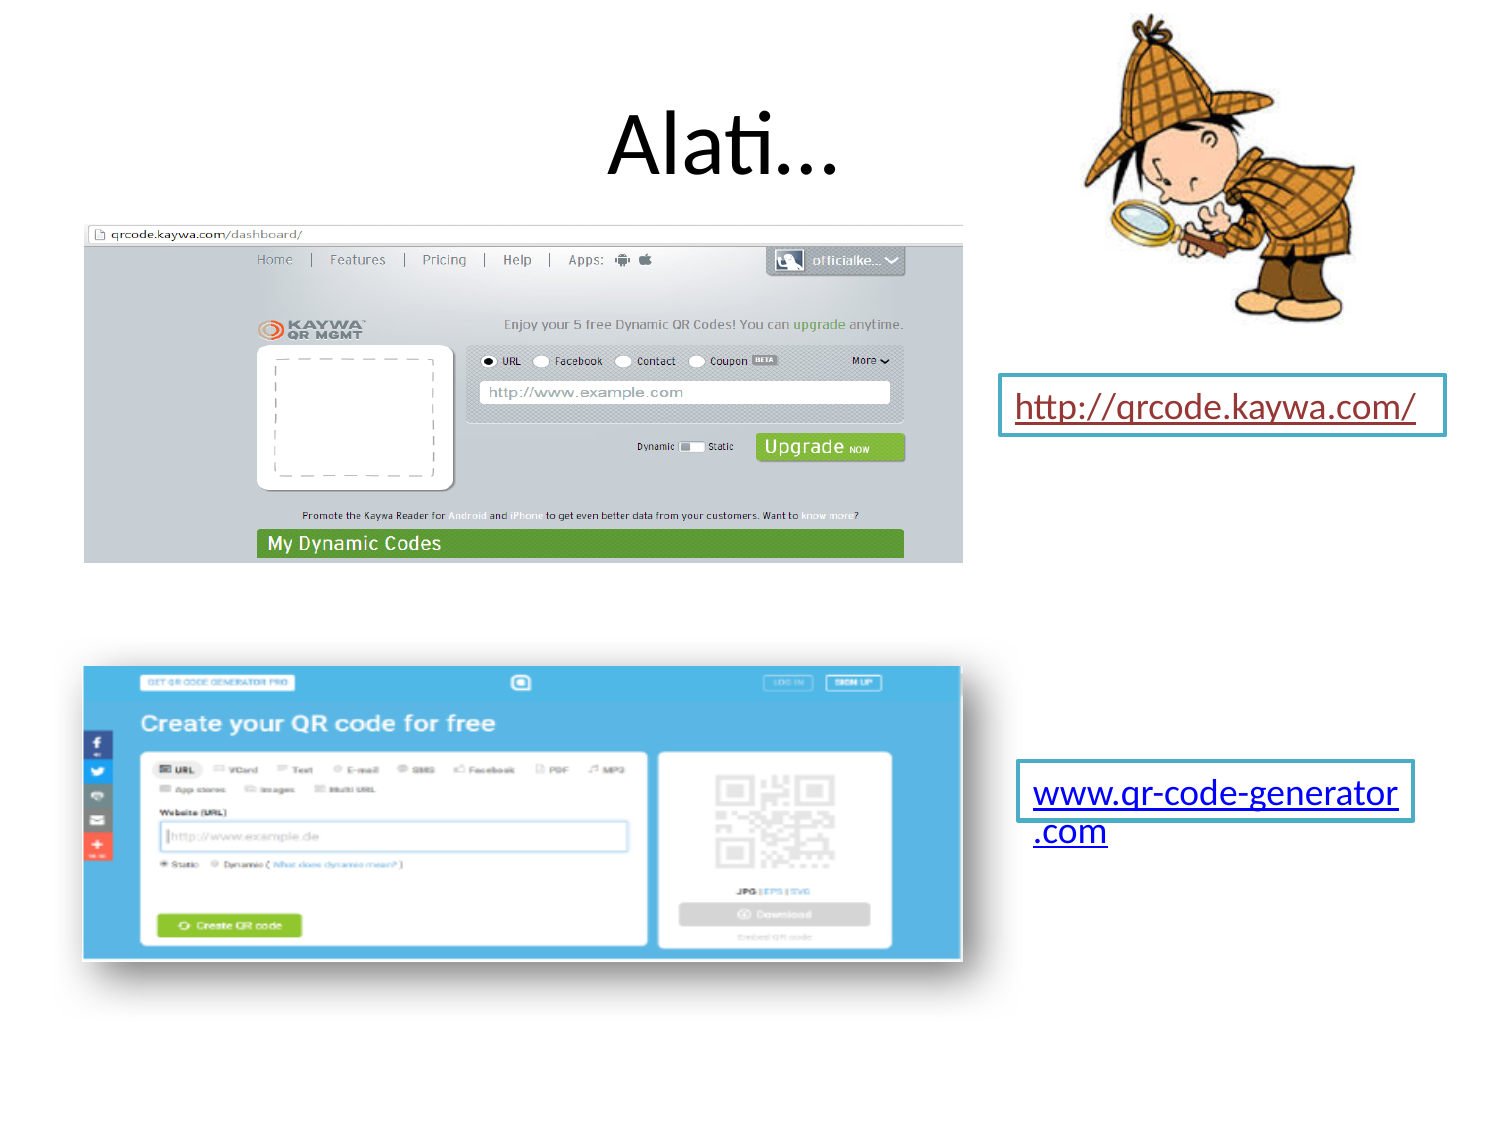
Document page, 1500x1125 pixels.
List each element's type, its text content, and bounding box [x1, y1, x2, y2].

picture [84, 224, 963, 563]
text_box http://qrcode.kaywa.com/ [998, 373, 1447, 437]
text_box www.qr-code-generator.com [1016, 759, 1415, 823]
picture [1017, 13, 1414, 325]
picture [81, 665, 963, 962]
title Alati… [84, 49, 1012, 227]
